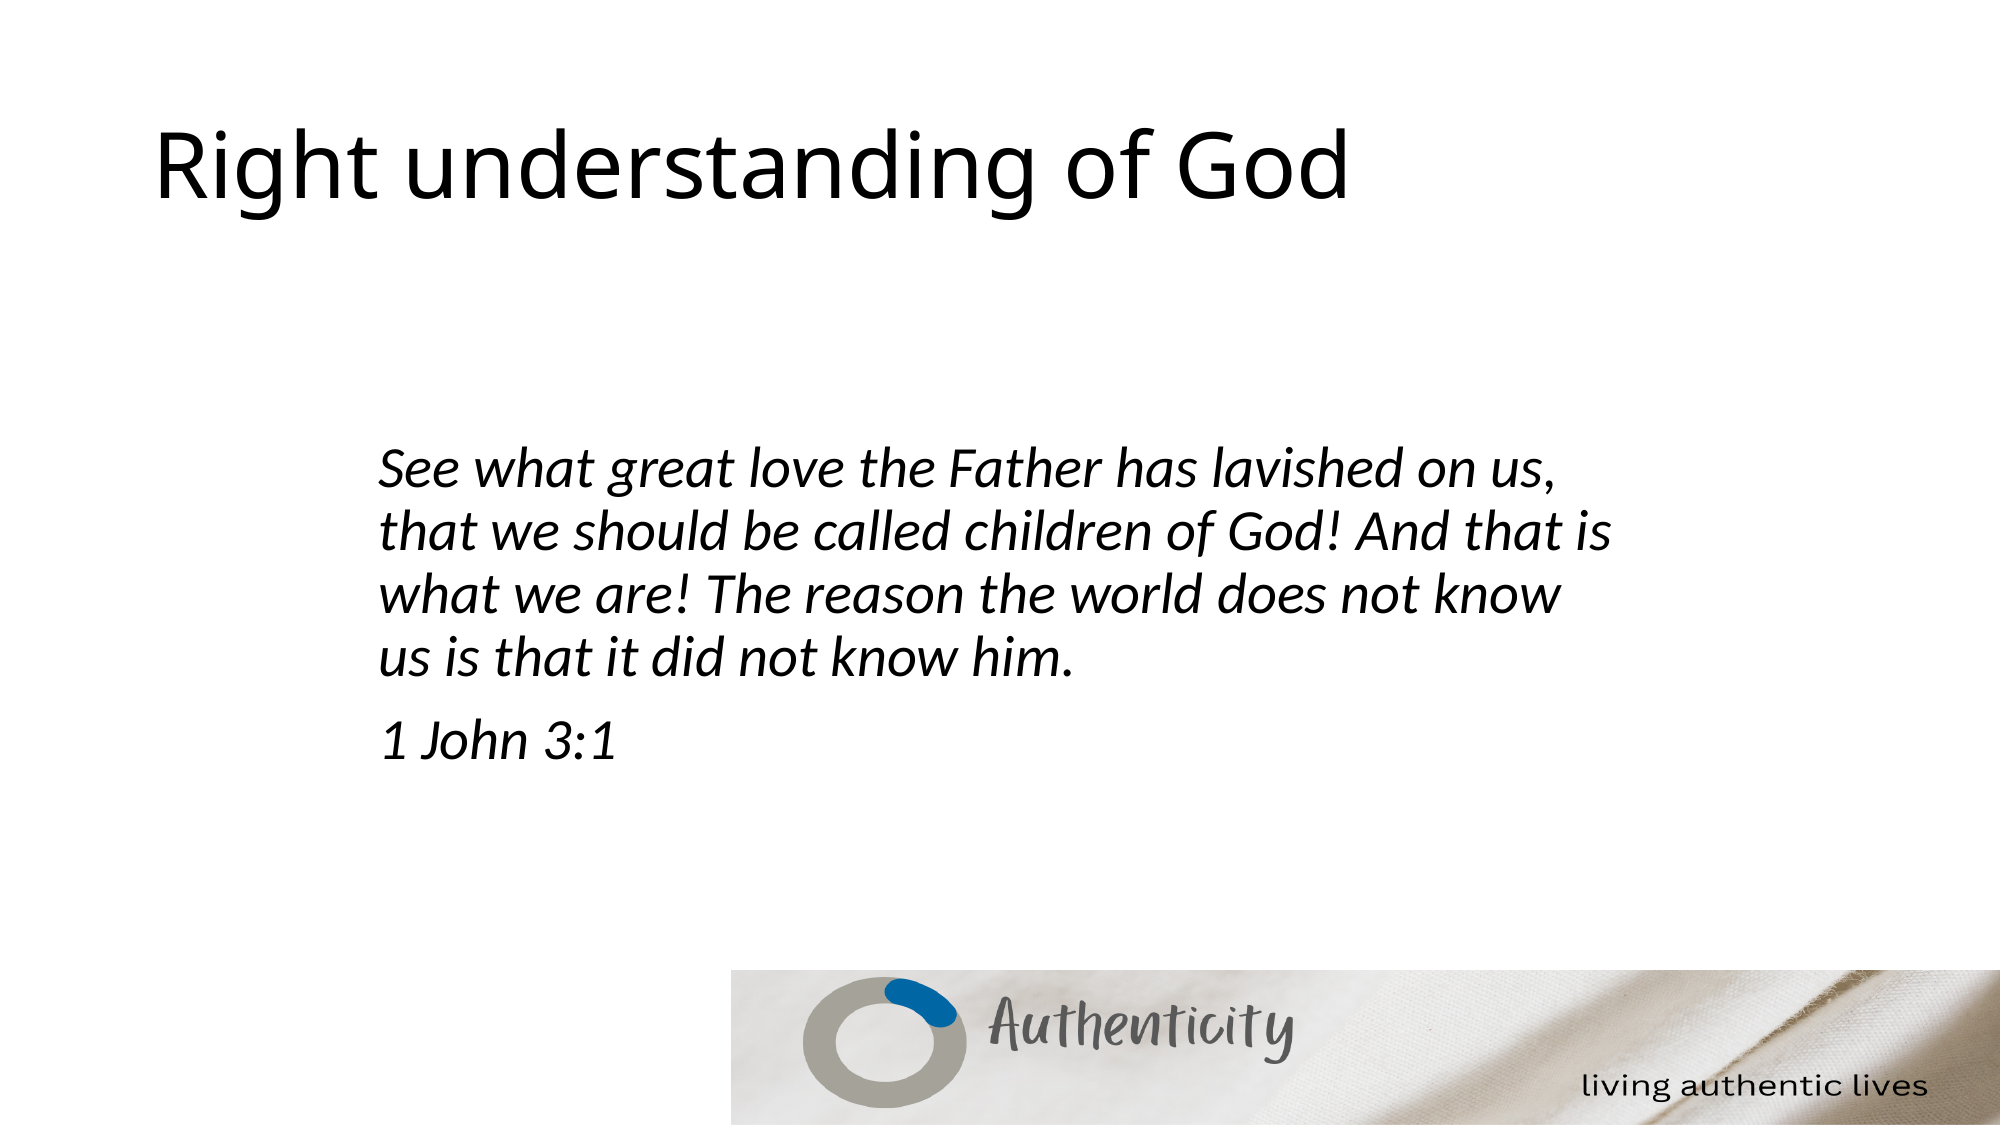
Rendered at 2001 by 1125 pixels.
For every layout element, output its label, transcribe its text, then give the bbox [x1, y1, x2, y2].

picture [730, 970, 2000, 1125]
title Right understanding of God [137, 59, 1863, 278]
list See what great love the Father has lavished on us, that we should be called children of God! And that is what we are! The reason the world does not know us is that it did not know him. 1 John 3:1 [363, 429, 1637, 1125]
